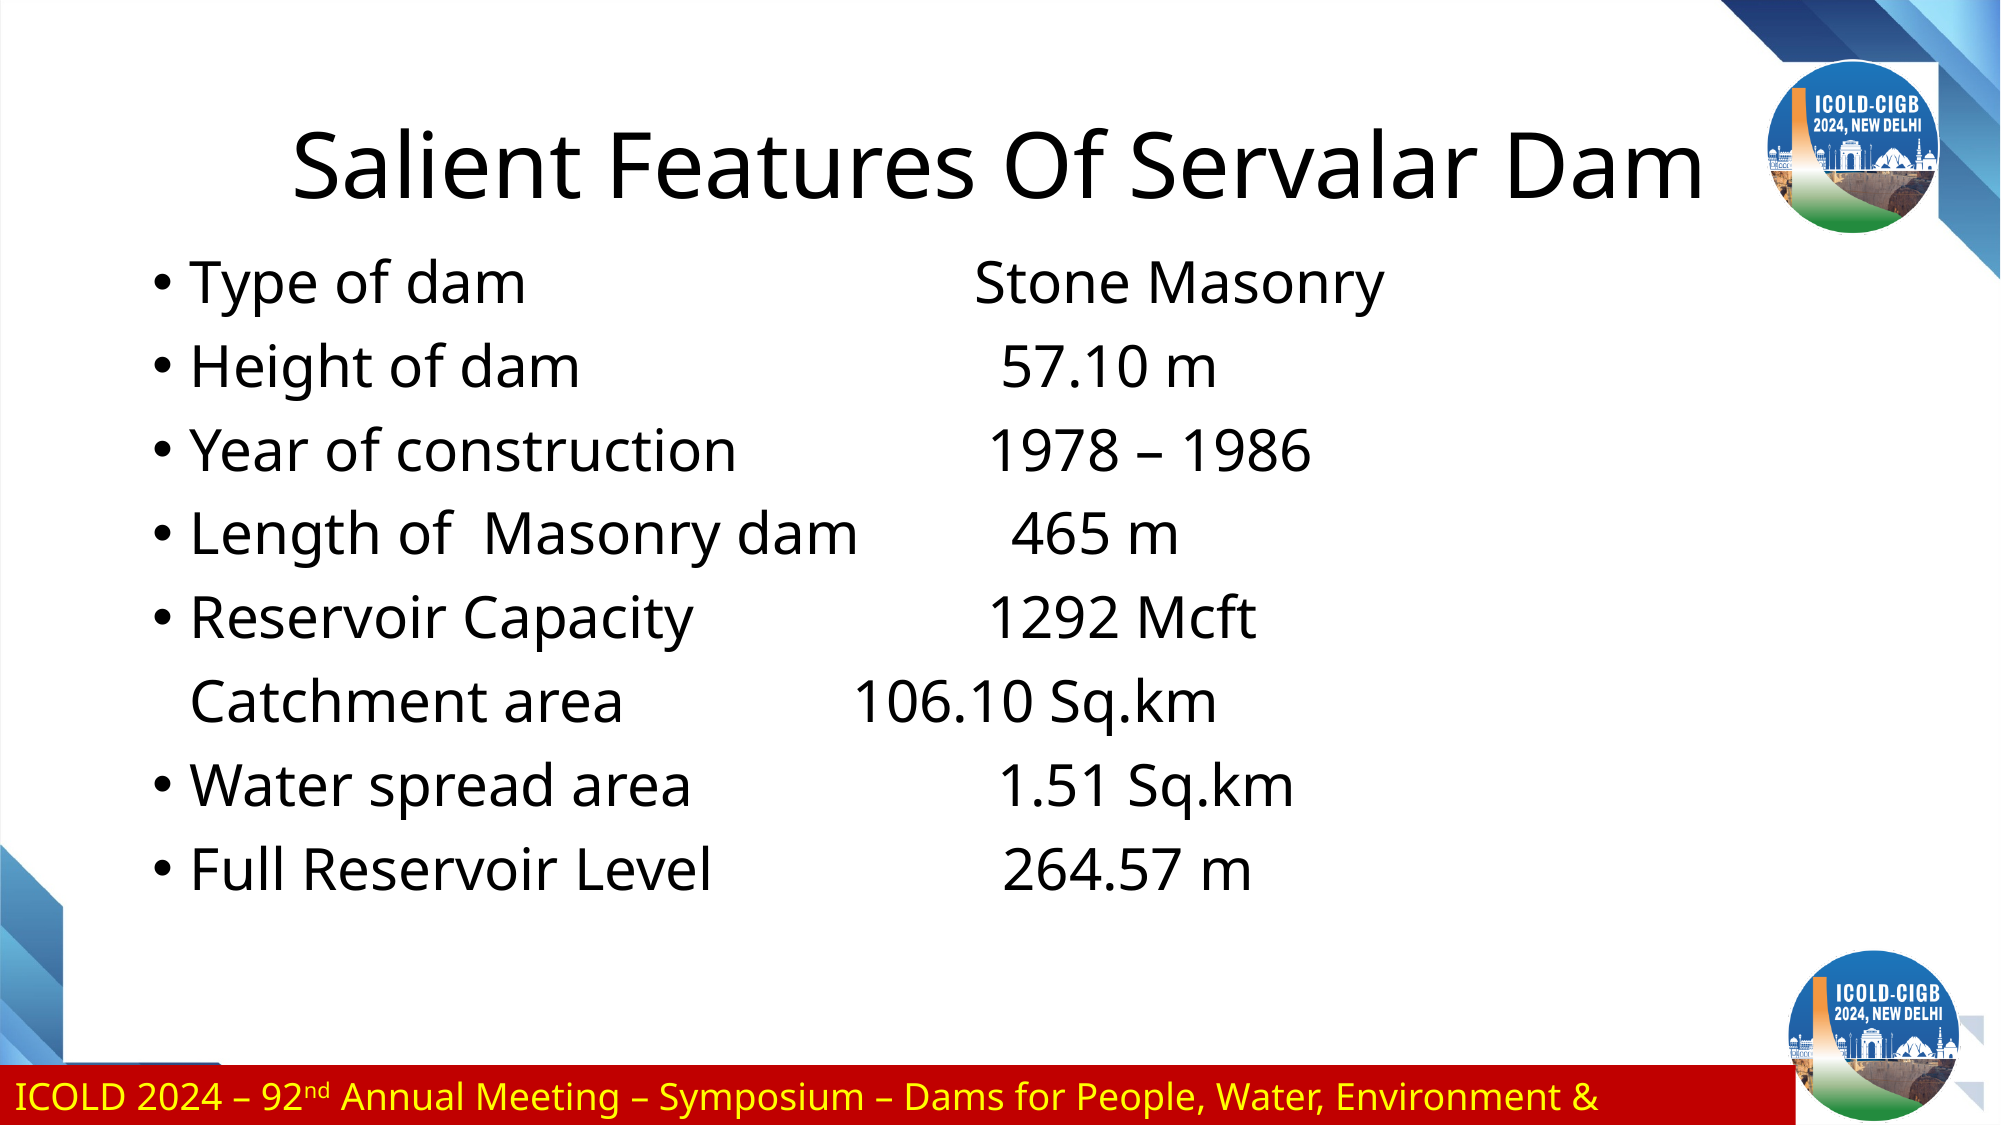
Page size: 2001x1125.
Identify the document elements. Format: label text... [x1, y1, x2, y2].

title Salient Features Of Servalar Dam [137, 59, 1863, 245]
list Type of dam Stone Masonry Height of dam 57.10 m Year of construction 1978 – 1986 Length of Masonry dam 465 m Reservoir Capacity 1292 Mcft Catchment area 106.10 Sq.km Water spread area 1.51 Sq.km Full Reservoir Level 264.57 m [137, 245, 1863, 1014]
picture [0, 0, 2001, 1125]
